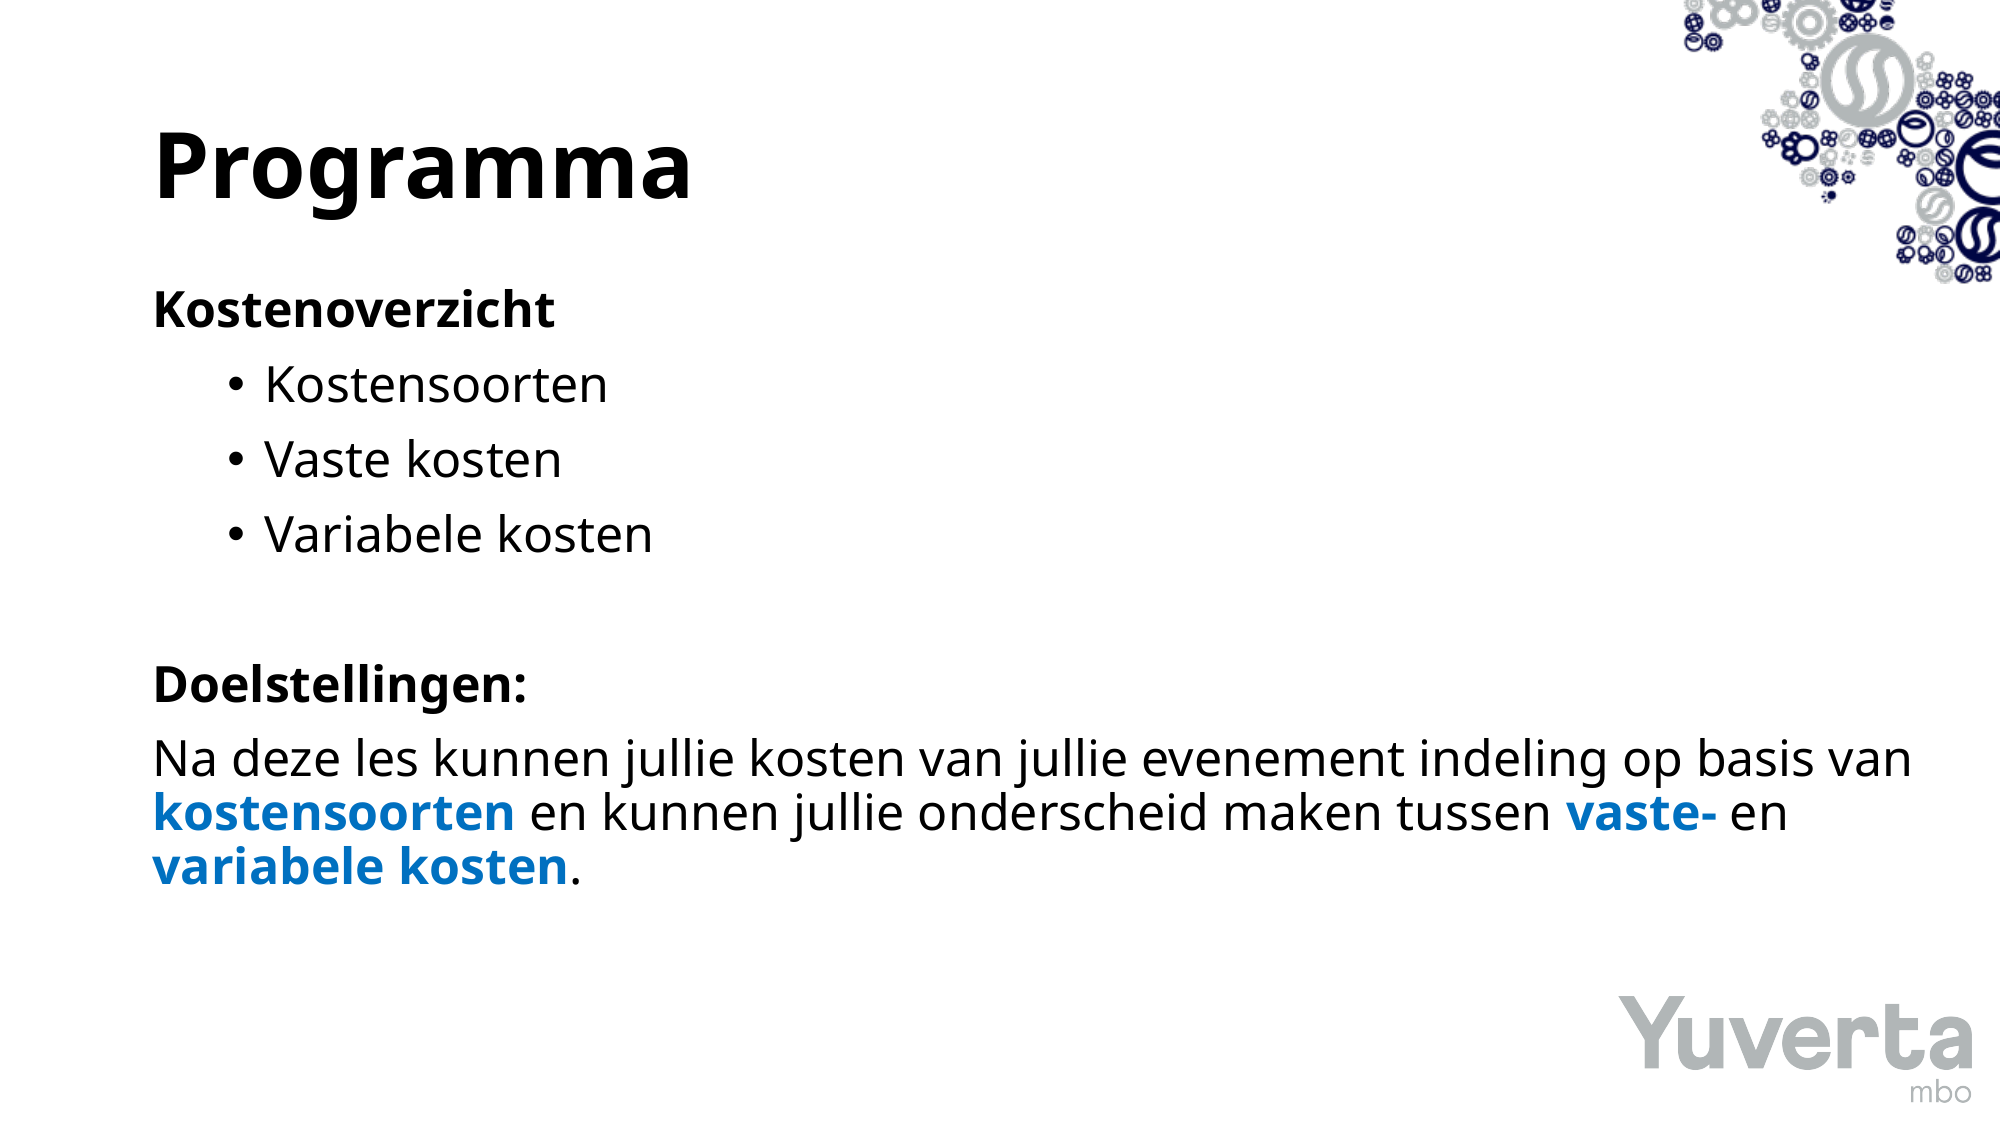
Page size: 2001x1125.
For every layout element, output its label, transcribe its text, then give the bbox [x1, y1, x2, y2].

list [60, 280, 1940, 1006]
picture [0, 0, 2000, 1125]
text_box Kostenoverzicht Kostensoorten Vaste kosten Variabele kosten Doelstellingen: Na deze les kunnen jullie kosten van jullie evenement indeling op basis van kostensoorten en kunnen jullie onderscheid maken tussen vaste- en variabele kosten. [137, 277, 1932, 992]
title Programma [137, 59, 1863, 277]
